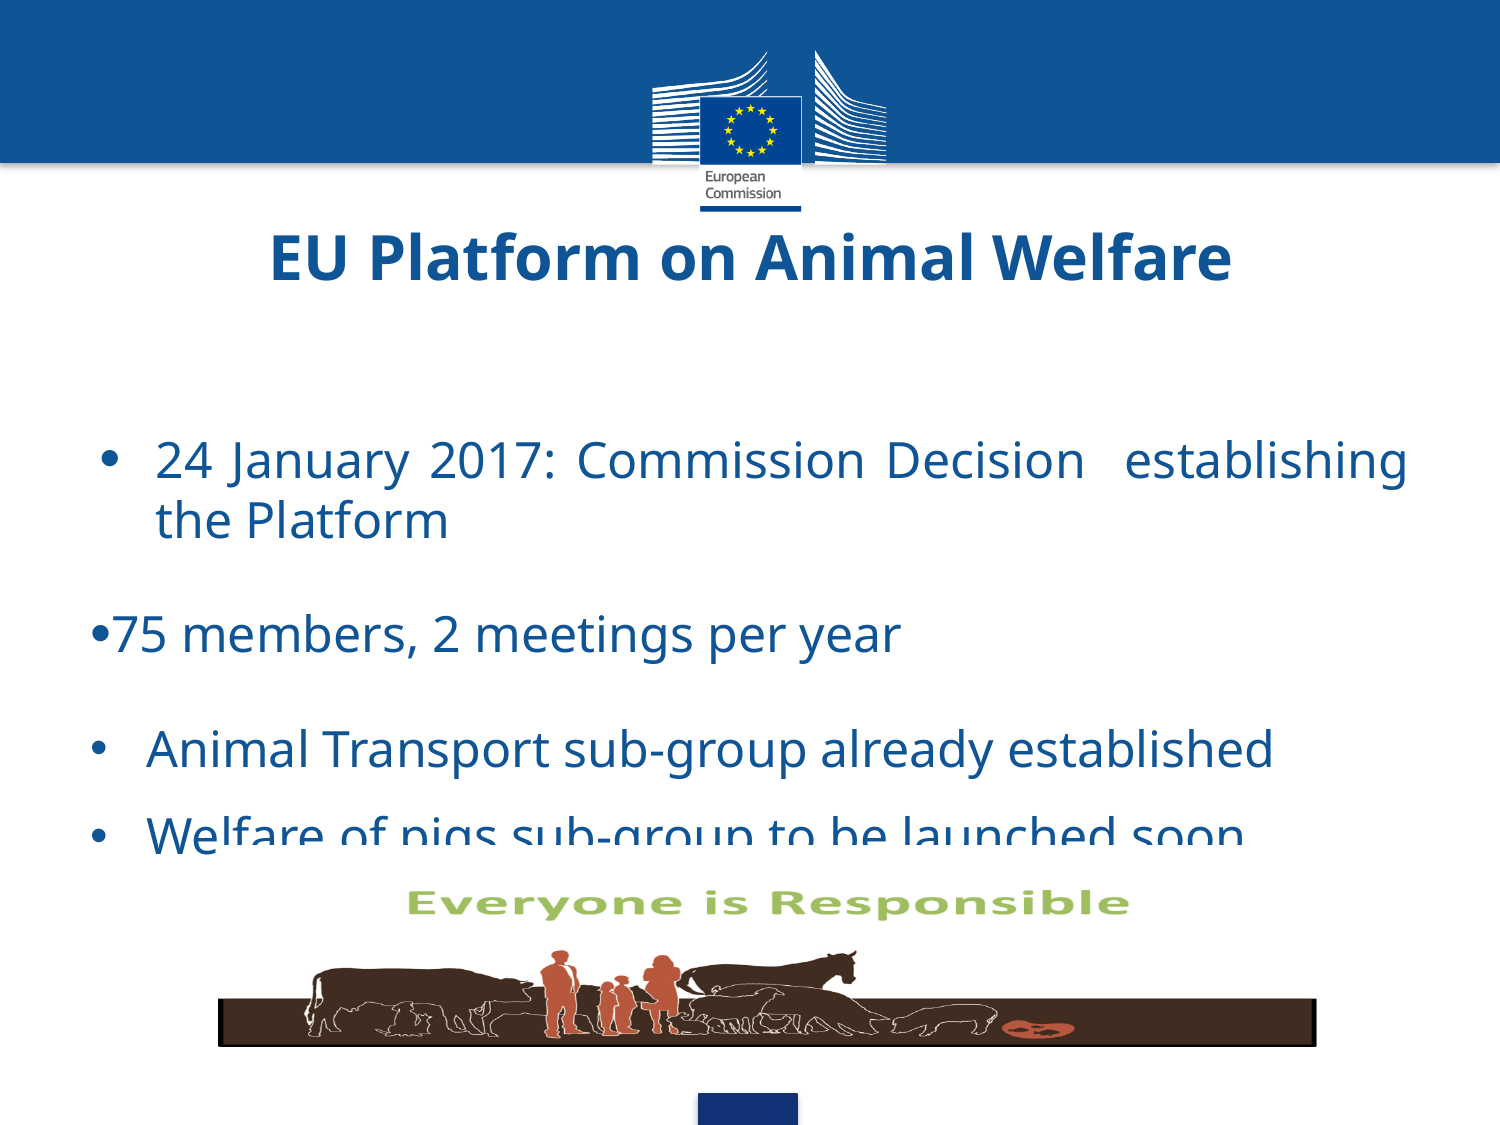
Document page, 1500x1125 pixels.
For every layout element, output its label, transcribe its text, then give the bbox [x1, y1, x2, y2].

title EU Platform on Animal Welfare [76, 136, 1428, 374]
picture [218, 845, 1318, 1047]
list 24 January 2017: Commission Decision establishing the Platform 75 members, 2 meetings per year Animal Transport sub-group already established Welfare of pigs sub-group to be launched soon [74, 420, 1426, 1018]
